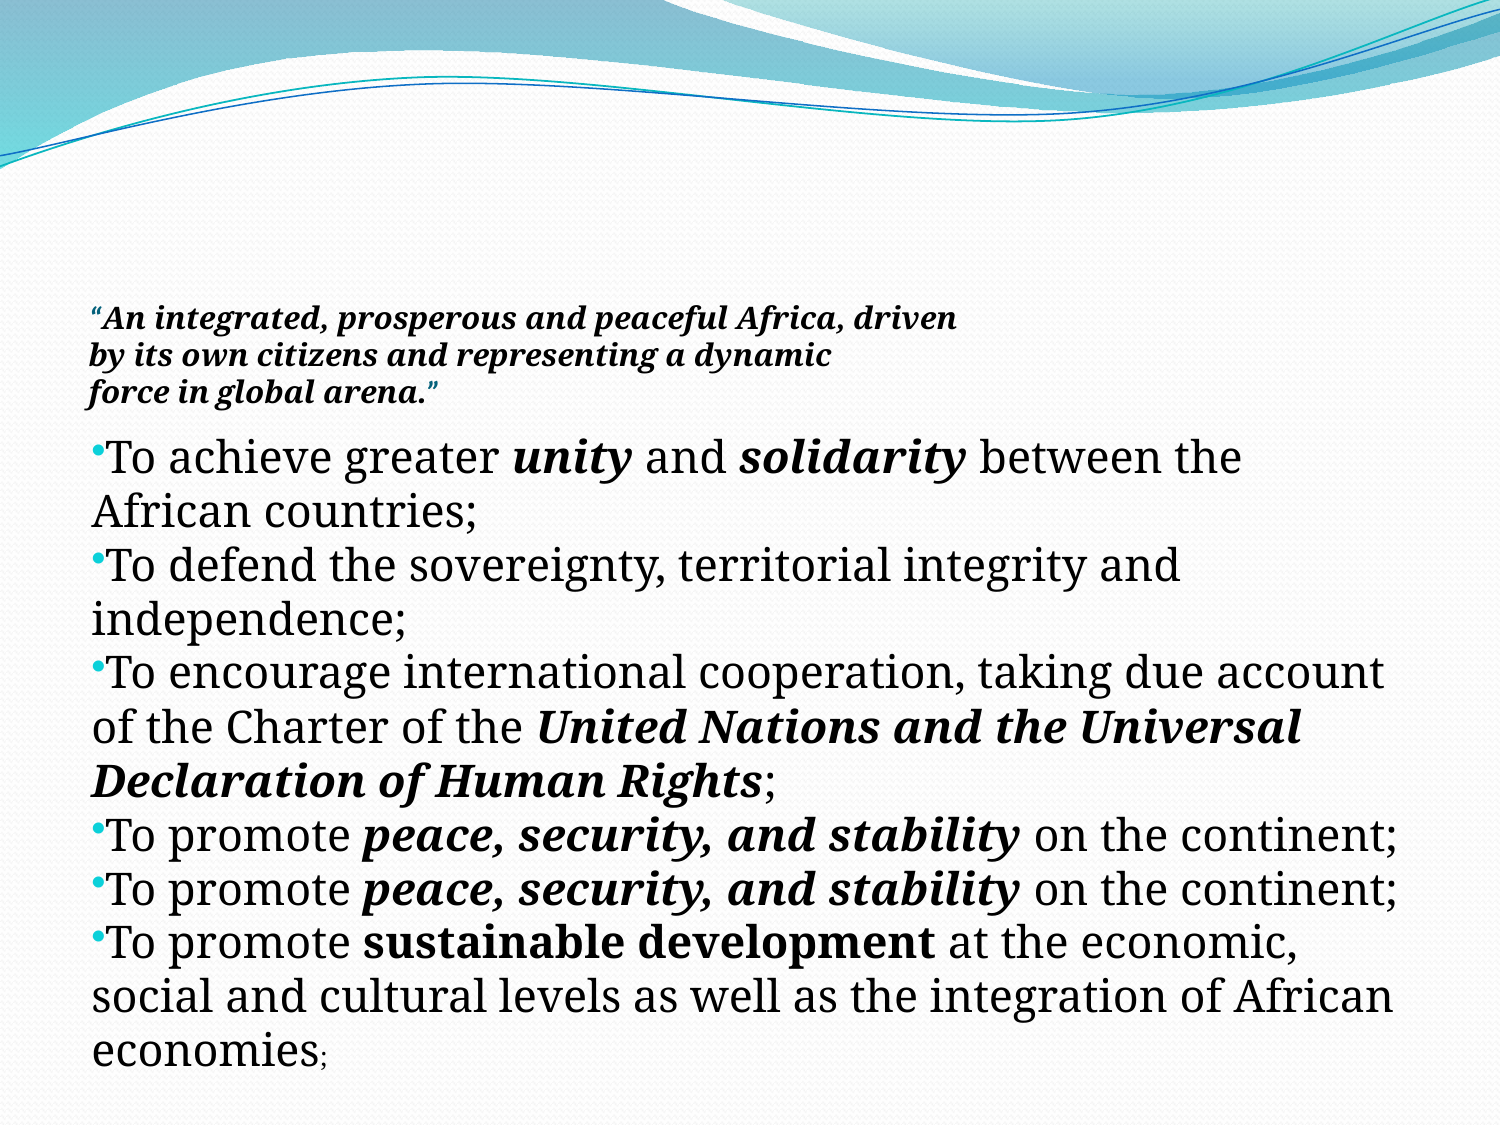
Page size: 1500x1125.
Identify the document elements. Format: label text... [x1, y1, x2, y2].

title “An integrated, prosperous and peaceful Africa, driven by its own citizens and representing a dynamic force in global arena.” [88, 290, 1439, 479]
list To achieve greater unity and solidarity between the African countries; To defend the sovereignty, territorial integrity and independence; To encourage international cooperation, taking due account of the Charter of the United Nations and the Universal Declaration of Human Rights; To promote peace, security, and stability on the continent; To promote peace, security, and stability on the continent; To promote sustainable development at the economic, social and cultural levels as well as the integration of African economies; [76, 420, 1427, 1125]
